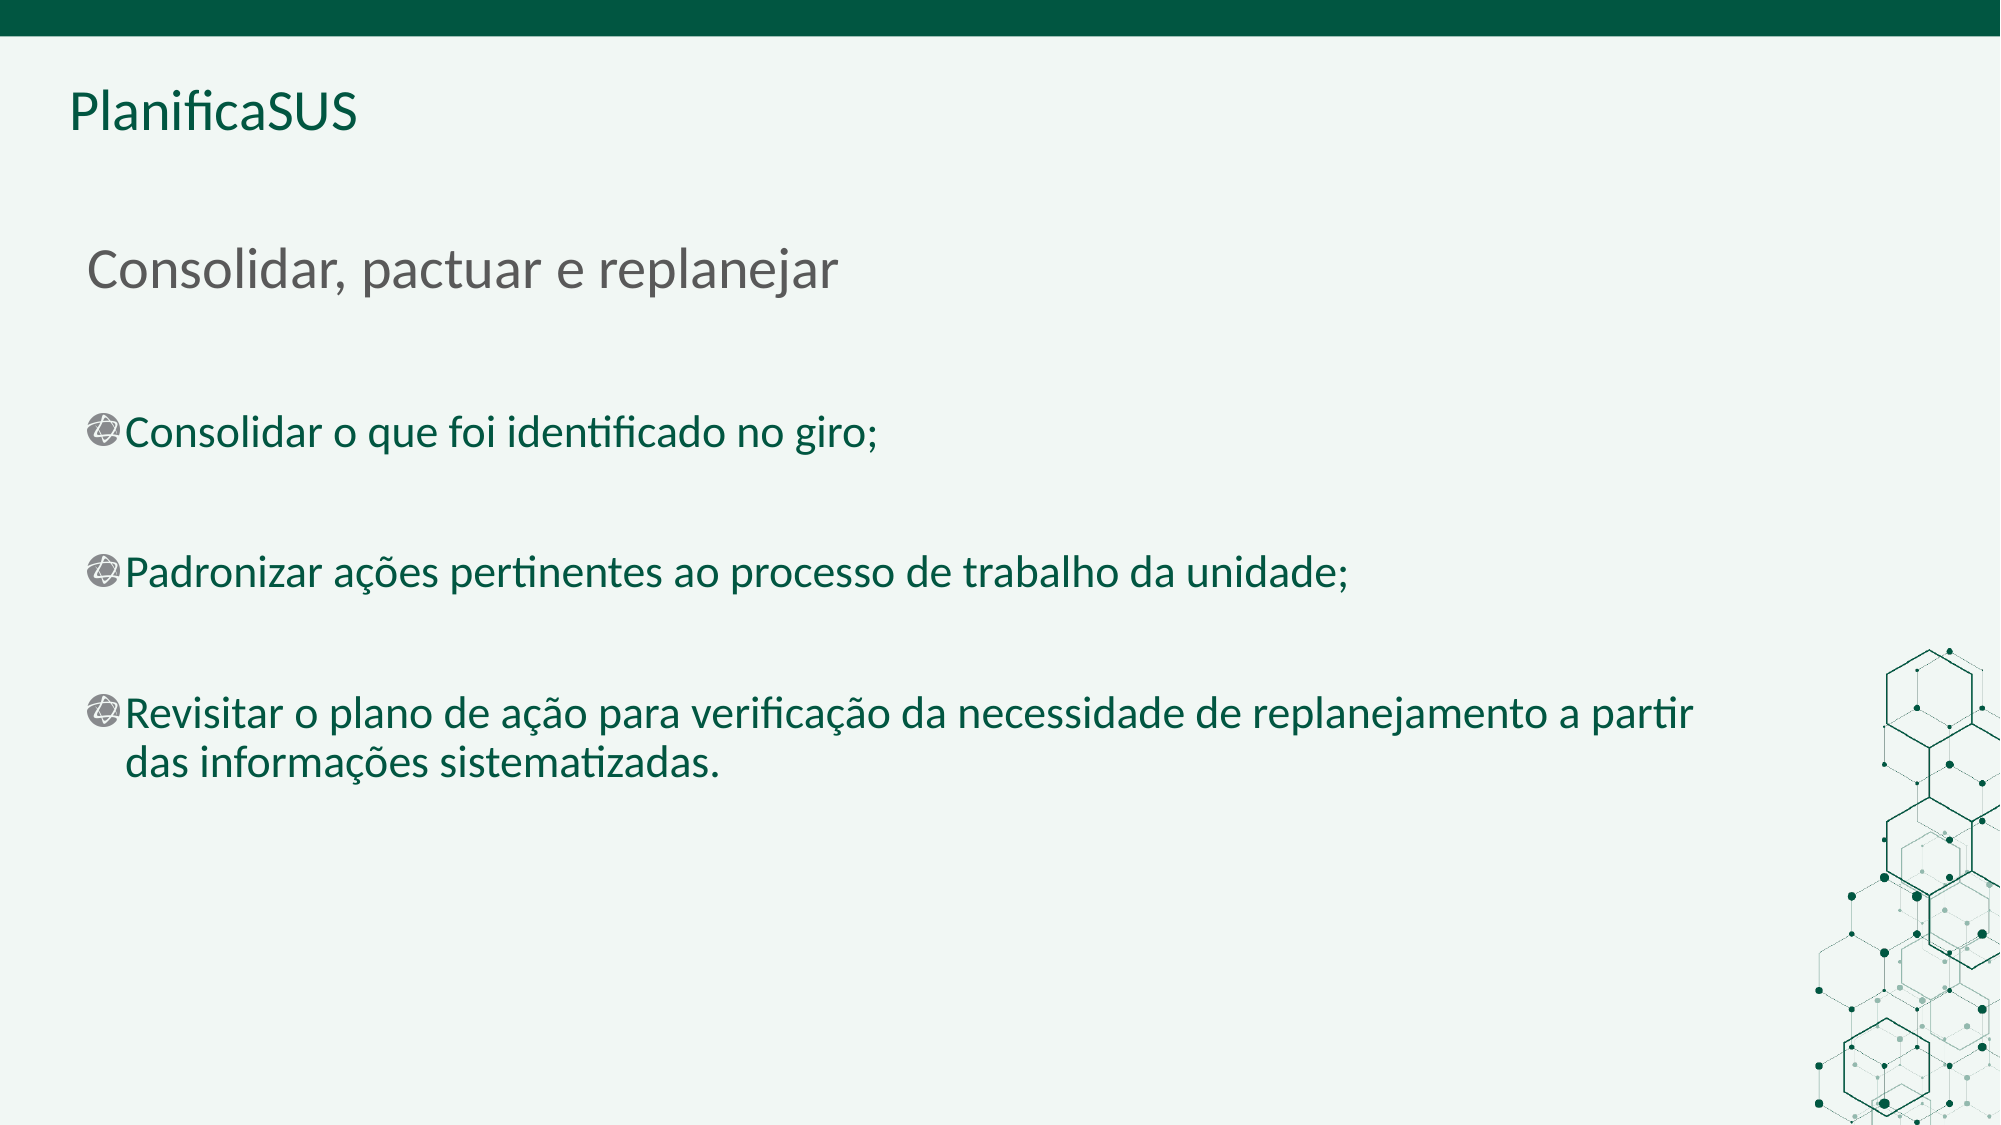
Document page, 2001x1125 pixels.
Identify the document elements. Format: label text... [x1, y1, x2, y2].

list Consolidar o que foi identificado no giro; Padronizar ações pertinentes ao processo de trabalho da unidade; Revisitar o plano de ação para verificação da necessidade de replanejamento a partir das informações sistematizadas. [72, 400, 1722, 999]
picture [87, 694, 120, 727]
picture [87, 554, 120, 587]
title Consolidar, pactuar e replanejar [72, 160, 1722, 379]
picture [87, 413, 120, 446]
picture [1792, 648, 2000, 1125]
